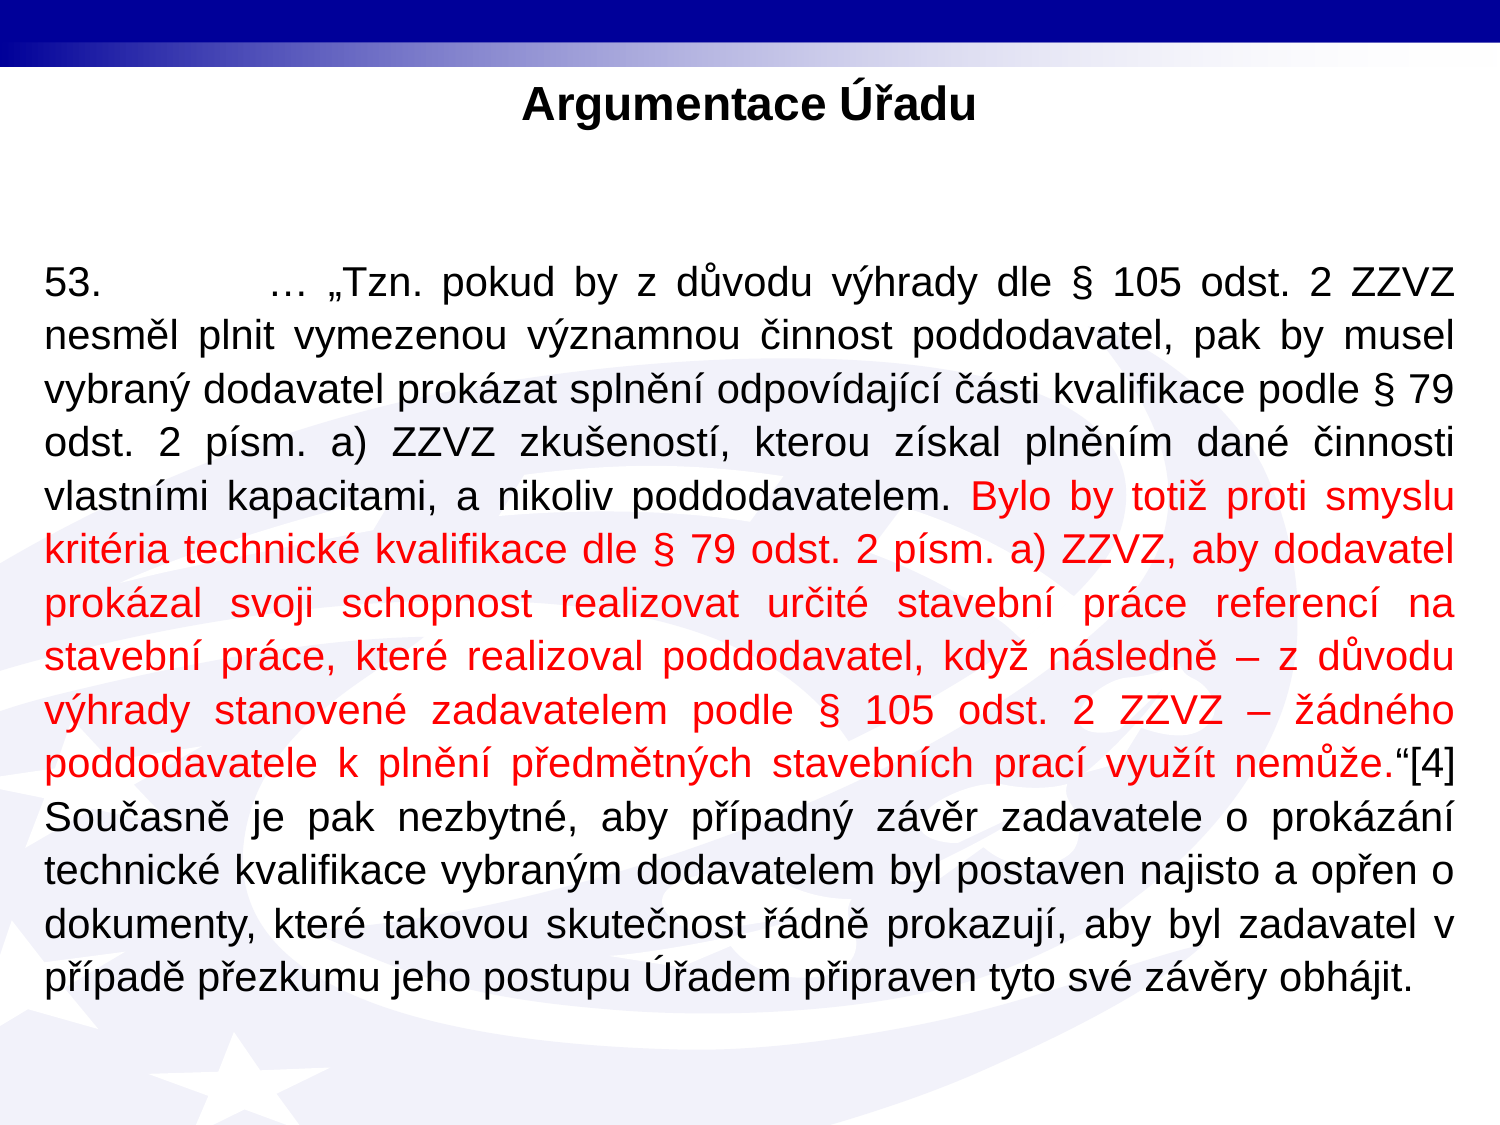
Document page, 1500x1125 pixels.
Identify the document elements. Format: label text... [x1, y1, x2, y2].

text_box Argumentace Úřadu [29, 66, 1471, 130]
text_box 53. … „Tzn. pokud by z důvodu výhrady dle § 105 odst. 2 ZZVZ nesměl plnit vymezenou významnou činnost poddodavatel, pak by musel vybraný dodavatel prokázat splnění odpovídající části kvalifikace podle § 79 odst. 2 písm. a) ZZVZ zkušeností, kterou získal plněním dané činnosti vlastními kapacitami, a nikoliv poddodavatelem. Bylo by totiž proti smyslu kritéria technické kvalifikace dle § 79 odst. 2 písm. a) ZZVZ, aby dodavatel prokázal svoji schopnost realizovat určité stavební práce referencí na stavební práce, které realizoval poddodavatel, když následně – z důvodu výhrady stanovené zadavatelem podle § 105 odst. 2 ZZVZ – žádného poddodavatele k plnění předmětných stavebních prací využít nemůže.“[4] Současně je pak nezbytné, aby případný závěr zadavatele o prokázání technické kvalifikace vybraným dodavatelem byl postaven najisto a opřen o dokumenty, které takovou skutečnost řádně prokazují, aby byl zadavatel v případě přezkumu jeho postupu Úřadem připraven tyto své závěry obhájit. [29, 243, 1471, 1008]
